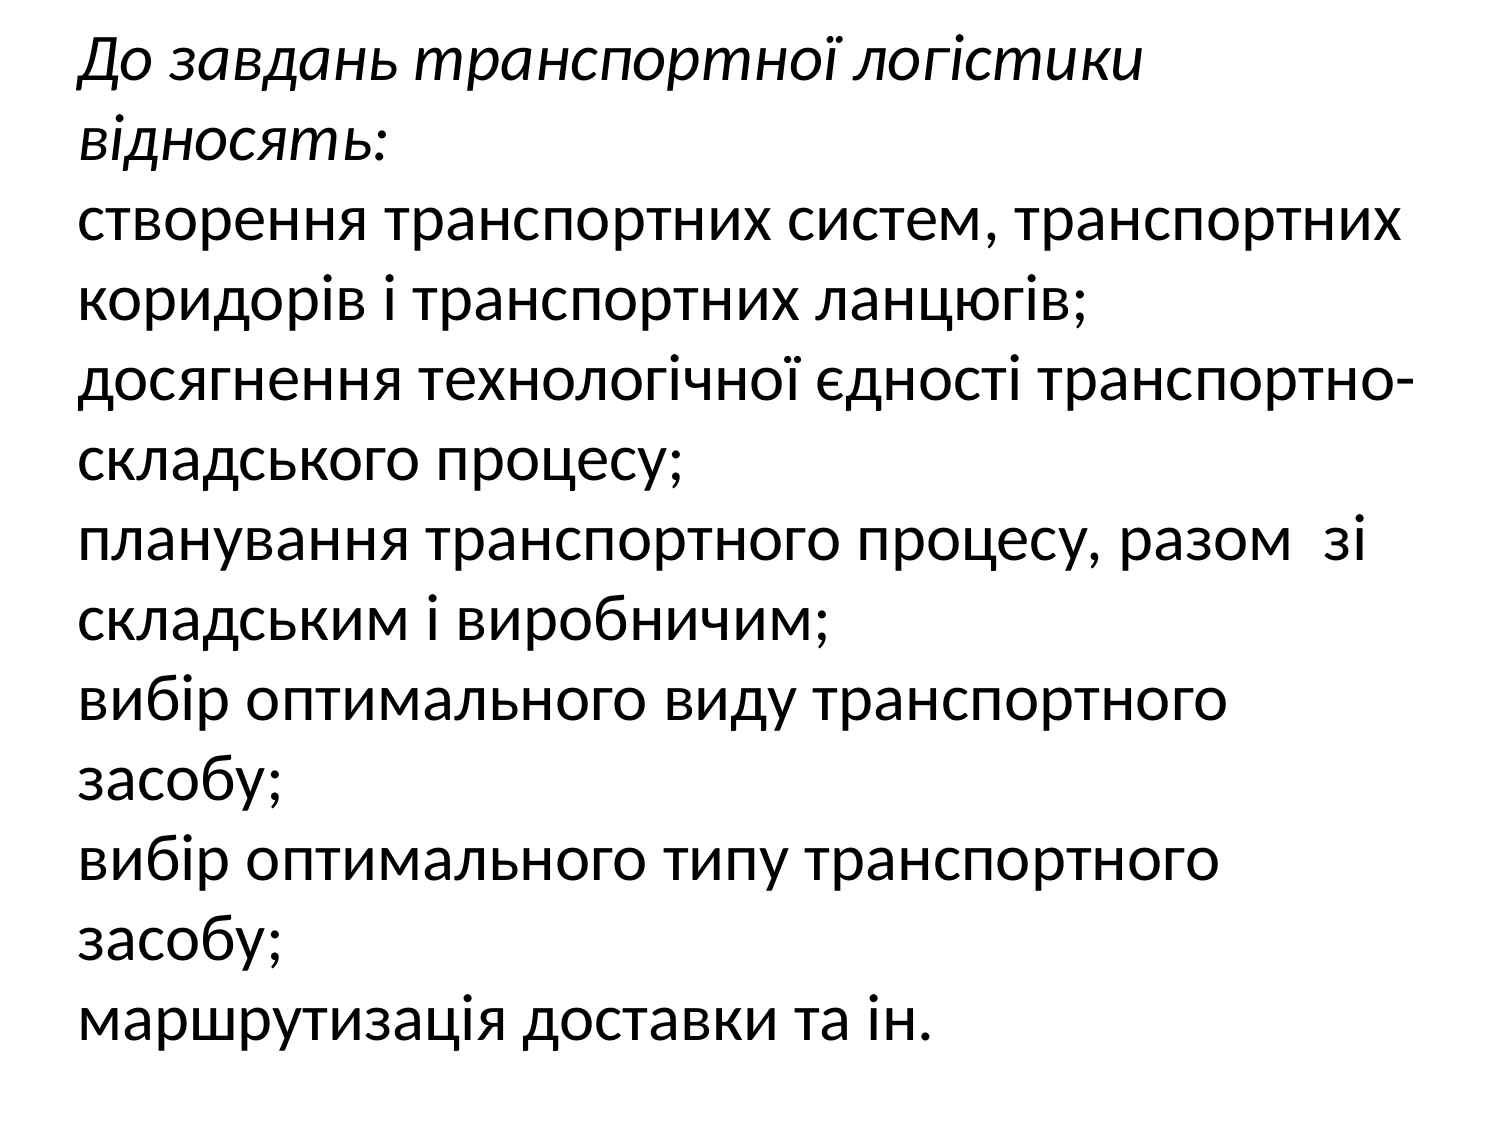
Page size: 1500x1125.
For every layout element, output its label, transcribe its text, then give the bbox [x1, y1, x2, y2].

text_box До завдань транспортної логістики відносять: створення транспортних систем, транспортних коридорів і транспортних ланцюгів; досягнення технологічної єдності транспортно-складського процесу; планування транспортного процесу, разом зі складським і виробничим; вибір оптимального виду транспортного засобу; вибір оптимального типу транспортного засобу; маршрутизація доставки та ін. [62, 6, 1450, 1061]
